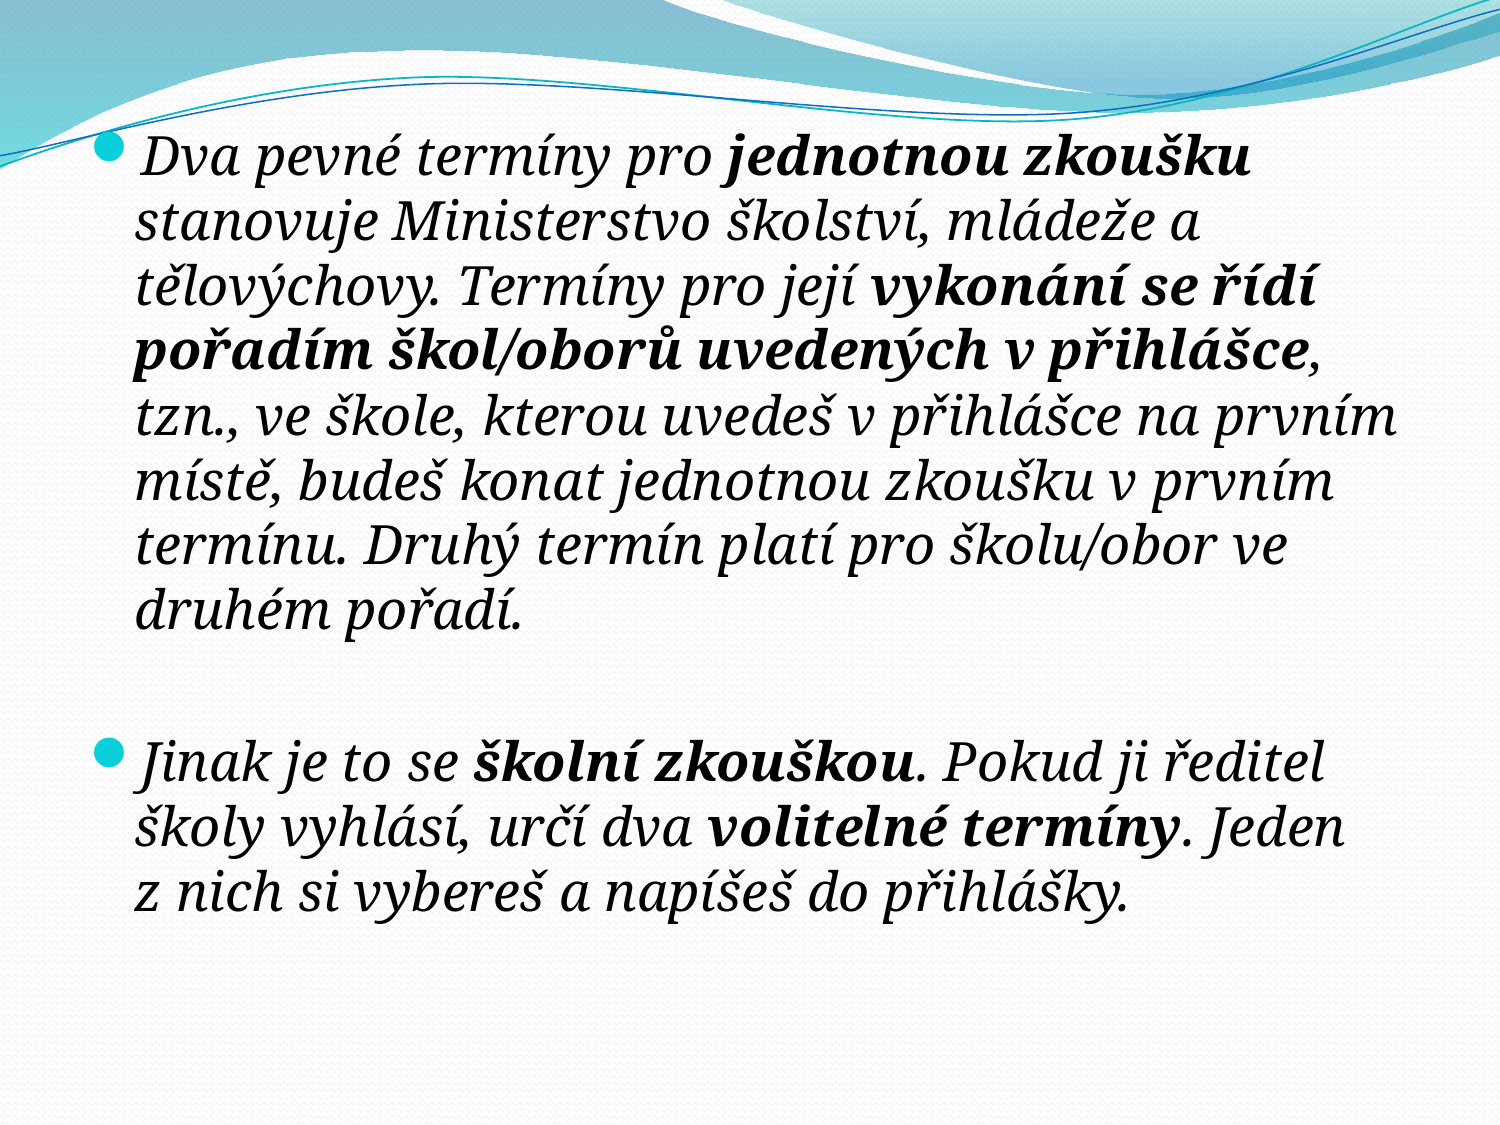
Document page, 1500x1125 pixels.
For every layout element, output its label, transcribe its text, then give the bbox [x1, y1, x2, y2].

list Dva pevné termíny pro jednotnou zkoušku stanovuje Ministerstvo školství, mládeže a tělovýchovy. Termíny pro její vykonání se řídí pořadím škol/oborů uvedených v přihlášce, tzn., ve škole, kterou uvedeš v přihlášce na prvním místě, budeš konat jednotnou zkoušku v prvním termínu. Druhý termín platí pro školu/obor ve druhém pořadí. Jinak je to se školní zkouškou. Pokud ji ředitel školy vyhlásí, určí dva volitelné termíny. Jeden z nich si vybereš a napíšeš do přihlášky. [75, 113, 1425, 1038]
